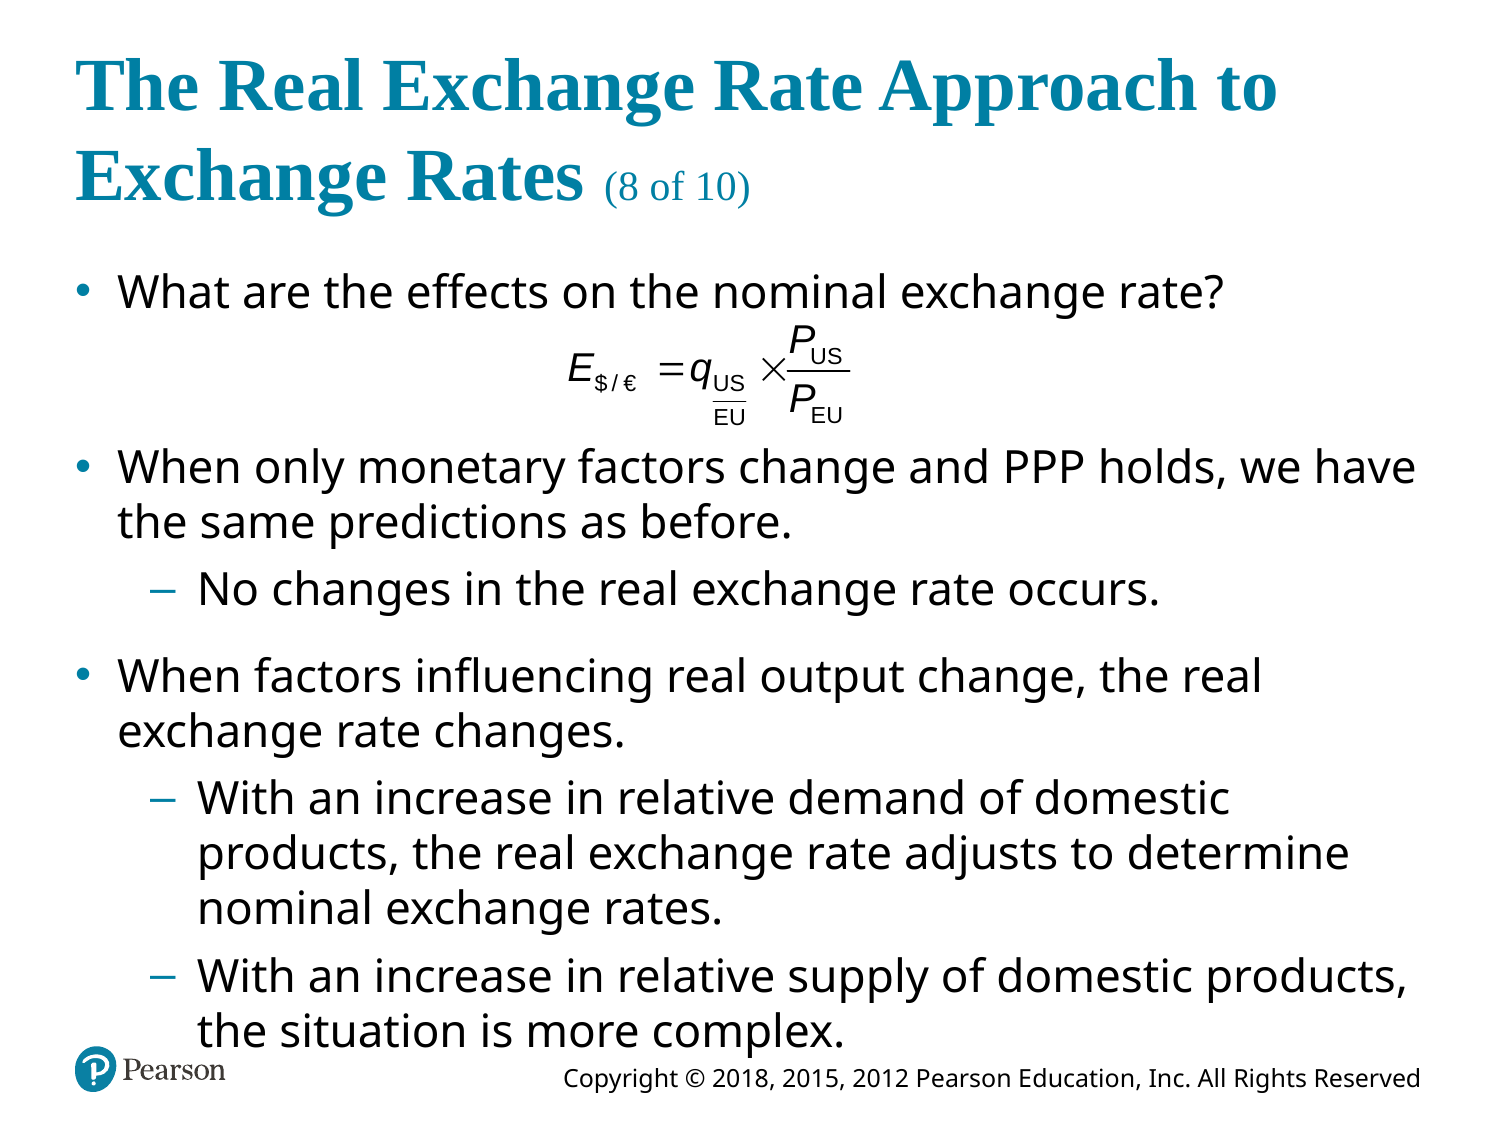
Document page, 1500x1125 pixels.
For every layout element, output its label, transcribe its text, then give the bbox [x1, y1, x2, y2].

list What are the effects on the nominal exchange rate? [75, 262, 1425, 312]
list When only monetary factors change and PPP holds, we have the same predictions as before. No changes in the real exchange rate occurs. When factors influencing real output change, the real exchange rate changes. With an increase in relative demand of domestic products, the real exchange rate adjusts to determine nominal exchange rates. With an increase in relative supply of domestic products, the situation is more complex. [75, 437, 1425, 1043]
title The Real Exchange Rate Approach to Exchange Rates (8 of 10) [75, 35, 1375, 216]
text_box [562, 313, 858, 435]
